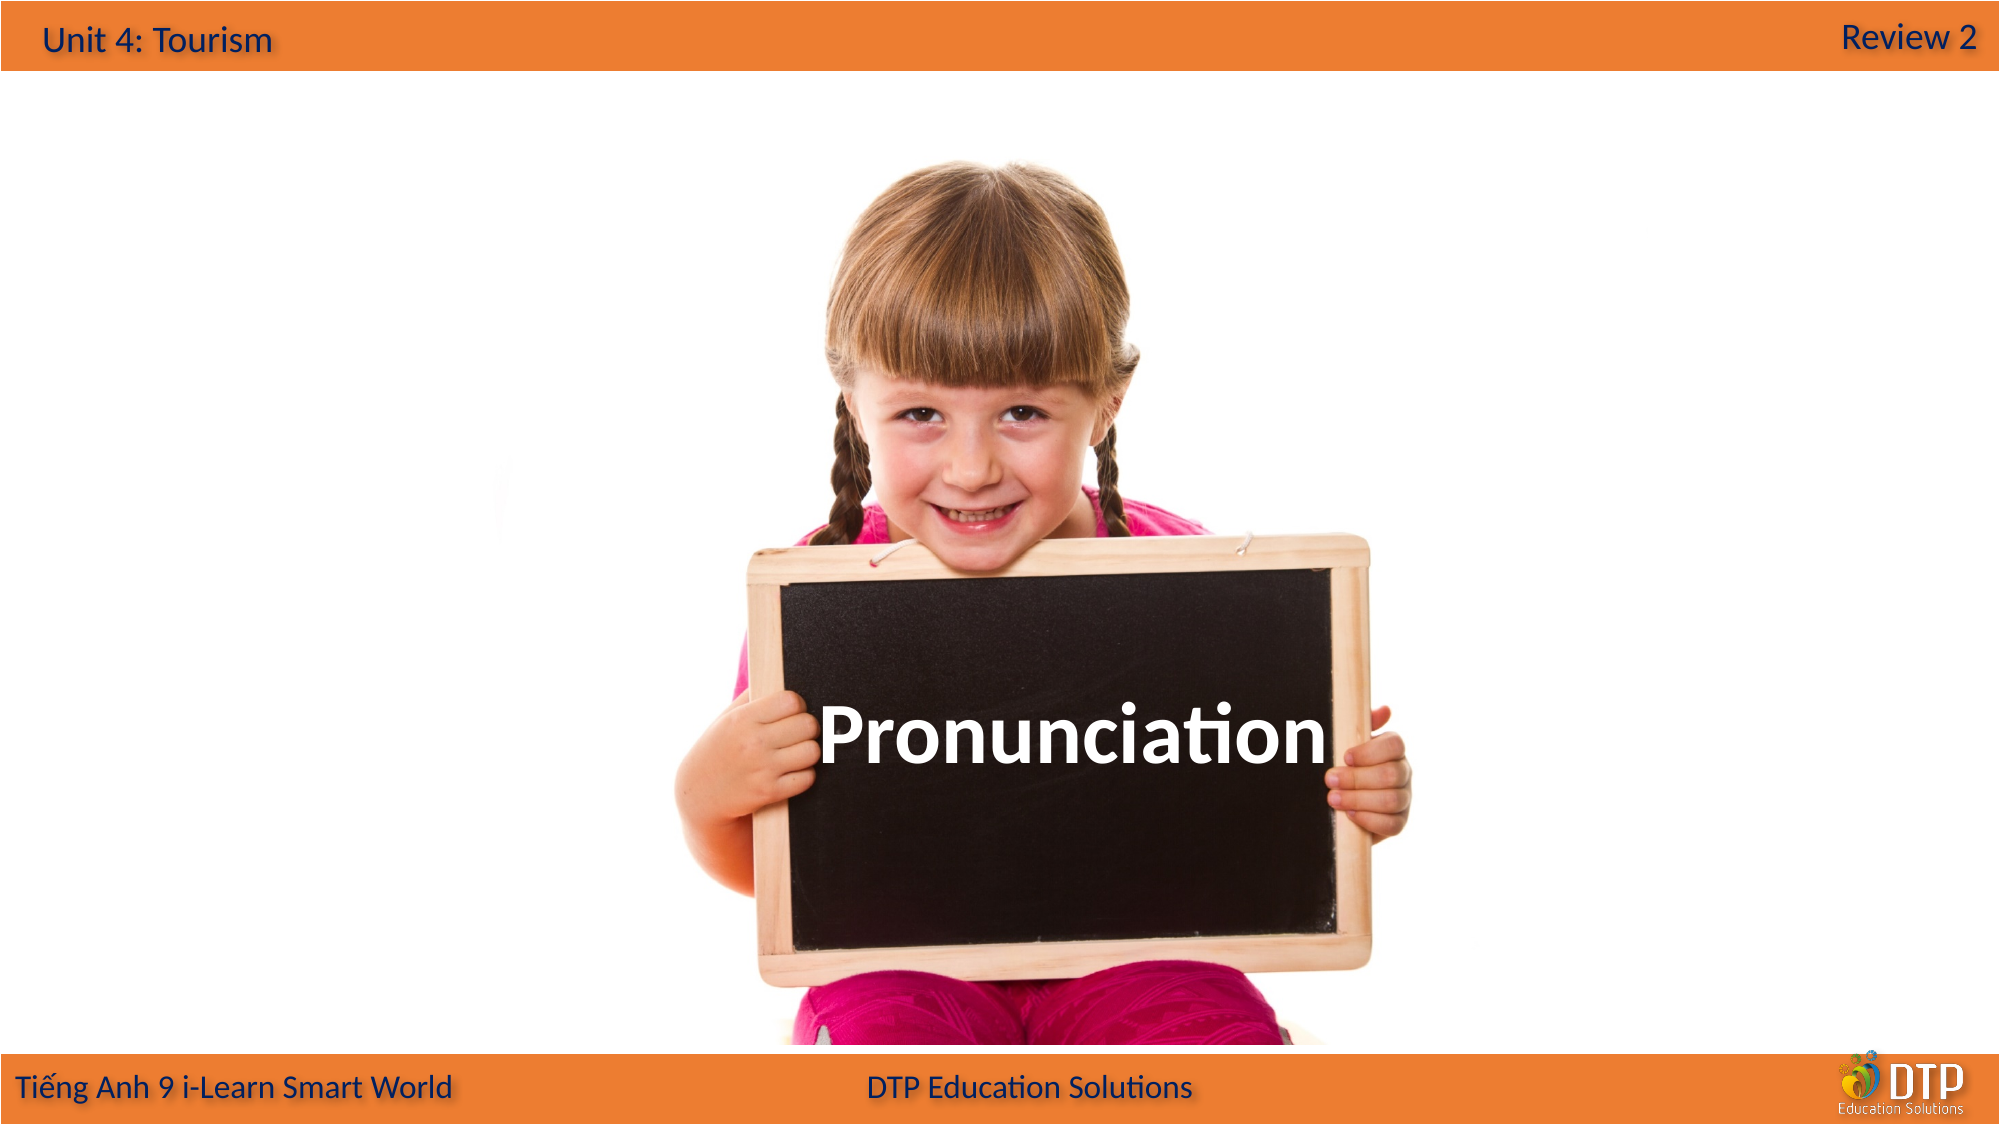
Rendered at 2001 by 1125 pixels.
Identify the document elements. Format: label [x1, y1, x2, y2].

picture [1839, 1050, 1963, 1114]
picture [342, 123, 1649, 1045]
